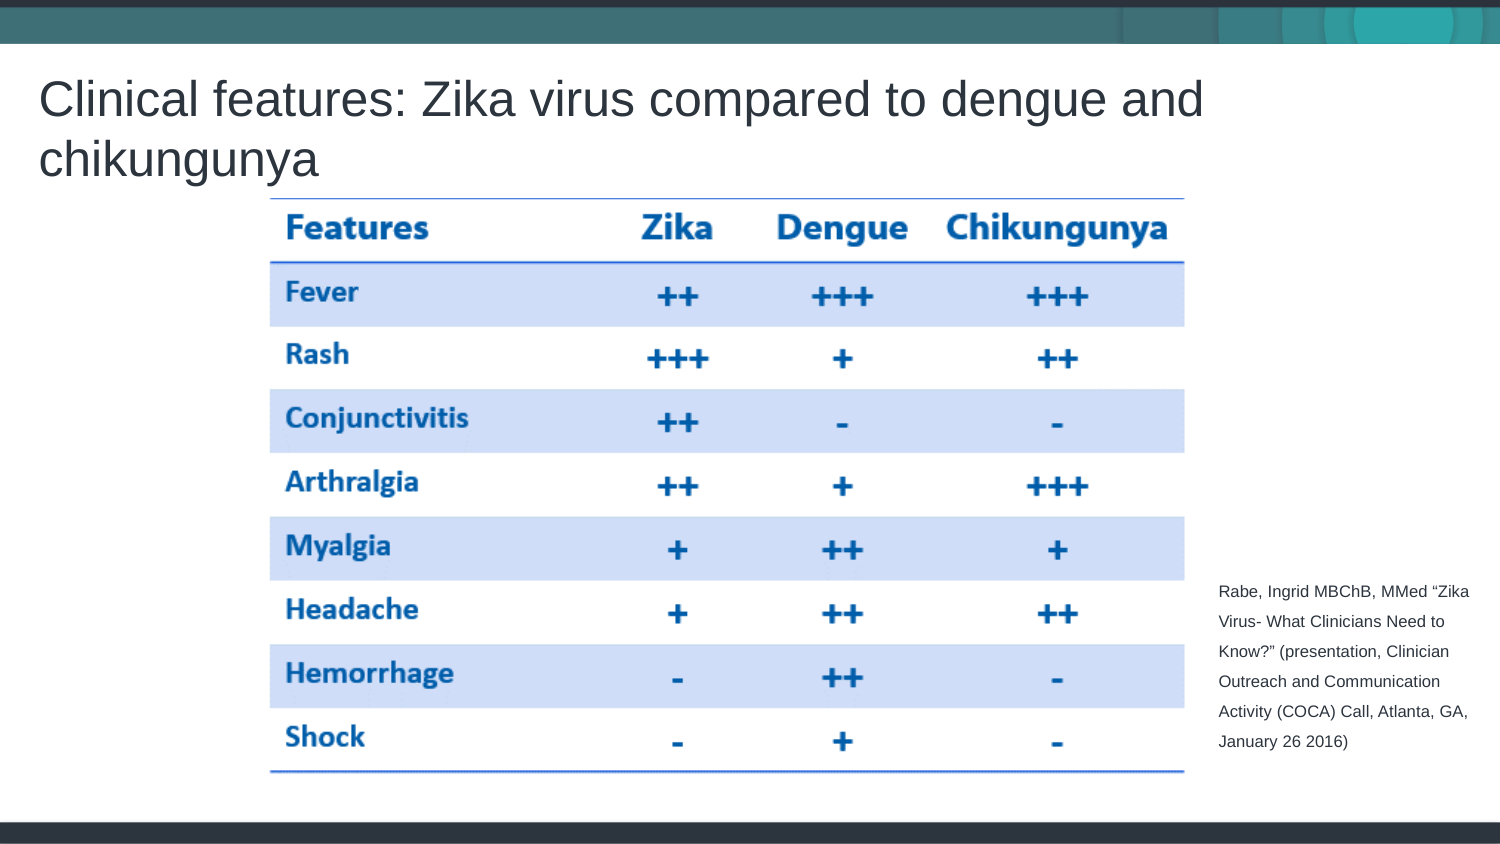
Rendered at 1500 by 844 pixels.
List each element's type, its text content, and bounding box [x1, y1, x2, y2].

text_box Rabe, Ingrid MBChB, MMed “Zika Virus- What Clinicians Need to Know?” (presentation, Clinician Outreach and Communication Activity (COCA) Call, Atlanta, GA, January 26 2016) [1209, 563, 1500, 778]
picture [0, 0, 1500, 44]
title Clinical features: Zika virus compared to dengue and chikungunya [23, 59, 1425, 129]
picture [244, 198, 1205, 781]
